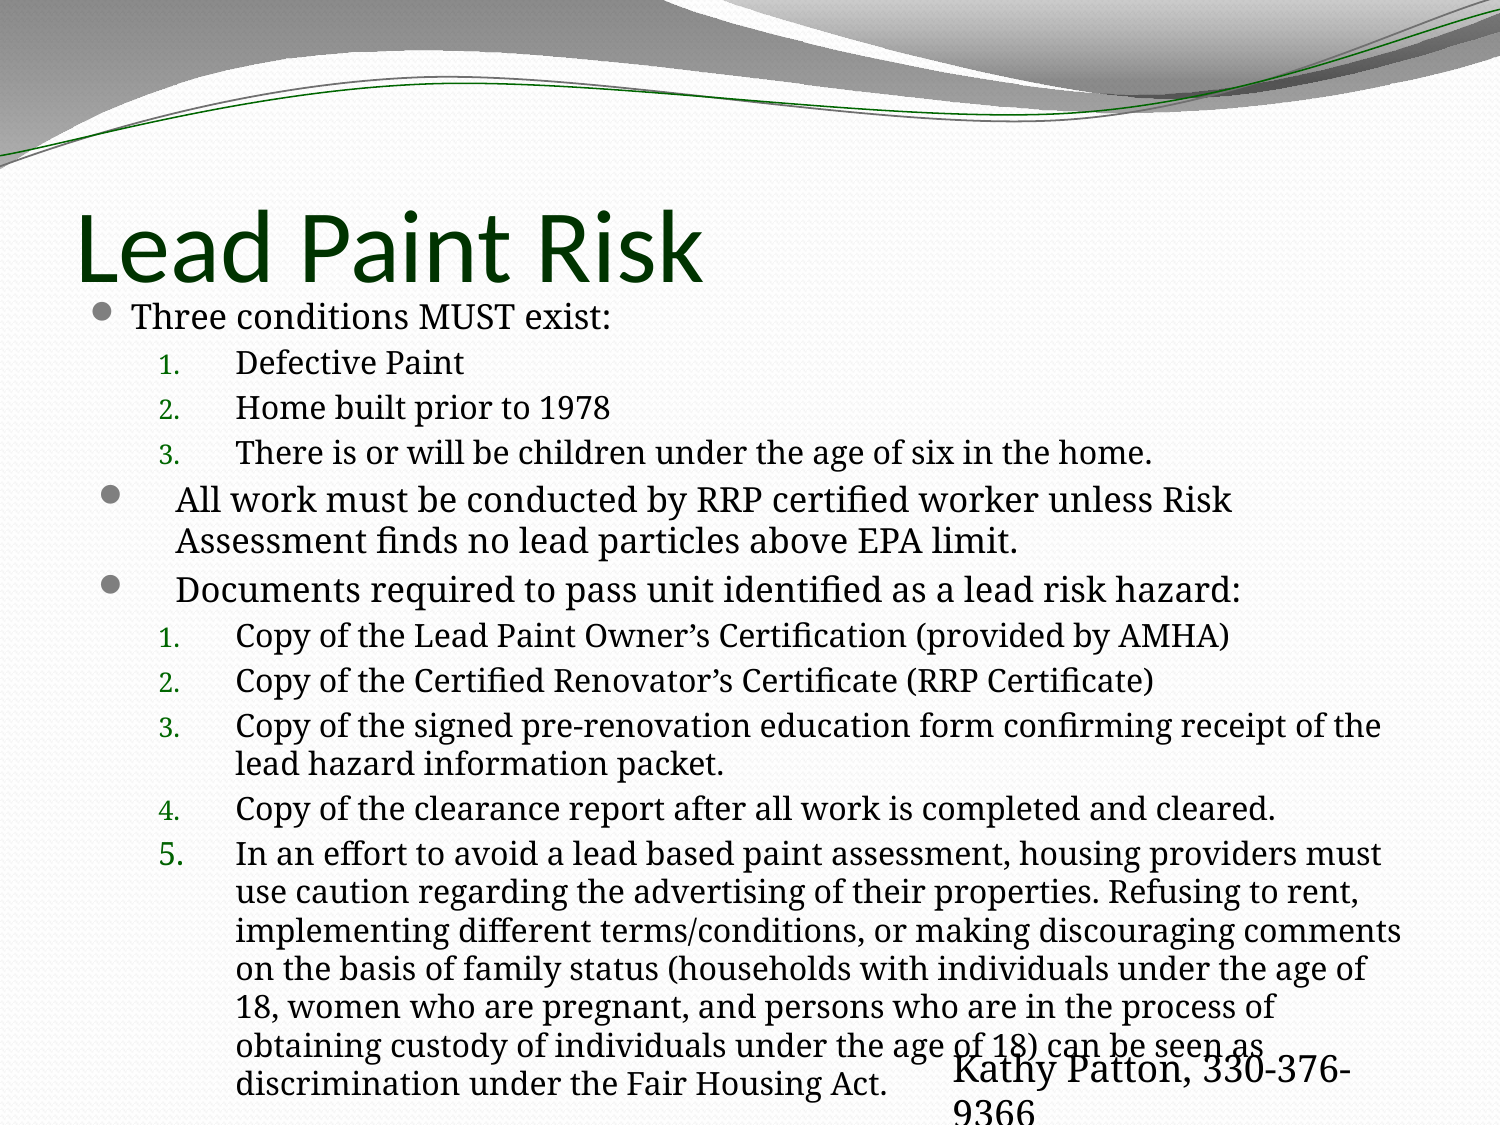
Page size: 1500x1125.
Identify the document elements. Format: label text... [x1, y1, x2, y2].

text_box Kathy Patton, 330-376-9366 [937, 1037, 1425, 1125]
list Three conditions MUST exist: Defective Paint Home built prior to 1978 There is or will be children under the age of six in the home. All work must be conducted by RRP certified worker unless Risk Assessment finds no lead particles above EPA limit. Documents required to pass unit identified as a lead risk hazard: Copy of the Lead Paint Owner’s Certification (provided by AMHA) Copy of the Certified Renovator’s Certificate (RRP Certificate) Copy of the signed pre-renovation education form confirming receipt of the lead hazard information packet. Copy of the clearance report after all work is completed and cleared. 5. In an effort to avoid a lead based paint assessment, housing providers must use caution regarding the advertising of their properties. Refusing to rent, implementing different terms/conditions, or making discouraging comments on the basis of family status (households with individuals under the age of 18, women who are pregnant, and persons who are in the process of obtaining custody of individuals under the age of 18) can be seen as discrimination under the Fair Housing Act. [75, 287, 1425, 1125]
title Lead Paint Risk [75, 115, 1425, 287]
